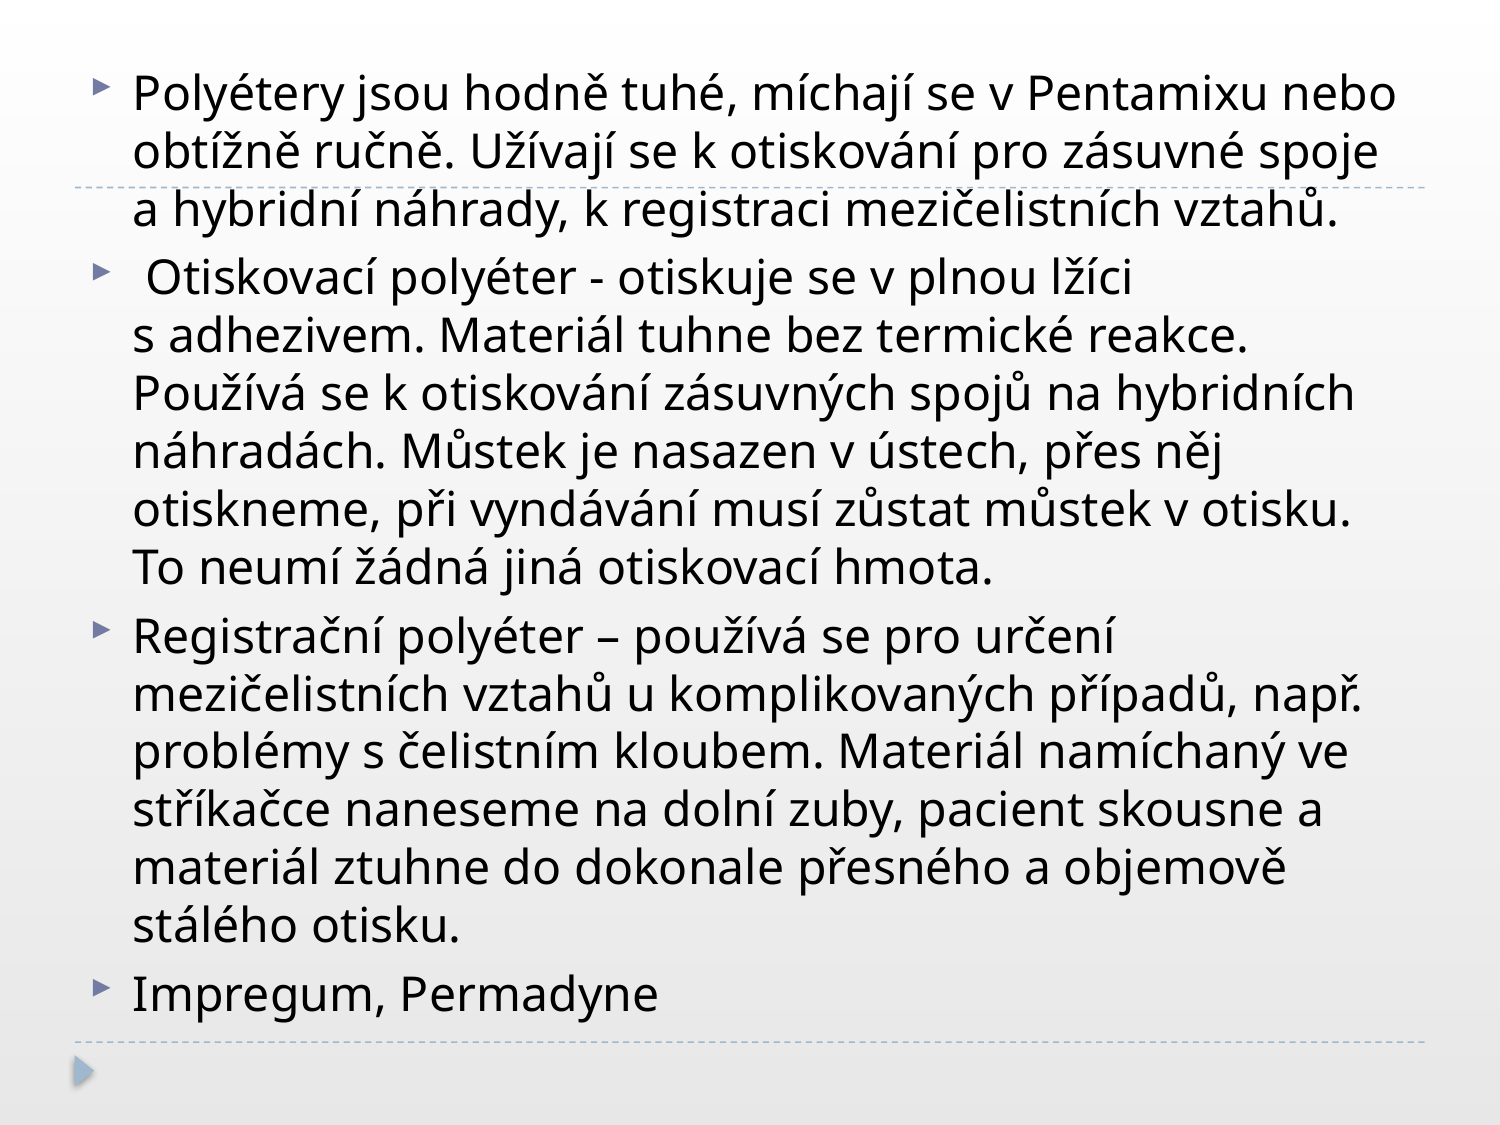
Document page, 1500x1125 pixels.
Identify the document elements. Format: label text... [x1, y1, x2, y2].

list Polyétery jsou hodně tuhé, míchají se v Pentamixu nebo obtížně ručně. Užívají se k otiskování pro zásuvné spoje a hybridní náhrady, k registraci mezičelistních vztahů. Otiskovací polyéter - otiskuje se v plnou lžíci s adhezivem. Materiál tuhne bez termické reakce. Používá se k otiskování zásuvných spojů na hybridních náhradách. Můstek je nasazen v ústech, přes něj otiskneme, při vyndávání musí zůstat můstek v otisku. To neumí žádná jiná otiskovací hmota. Registrační polyéter – používá se pro určení mezičelistních vztahů u komplikovaných případů, např. problémy s čelistním kloubem. Materiál namíchaný ve stříkačce naneseme na dolní zuby, pacient skousne a materiál ztuhne do dokonale přesného a objemově stálého otisku. Impregum, Permadyne [75, 54, 1425, 1083]
